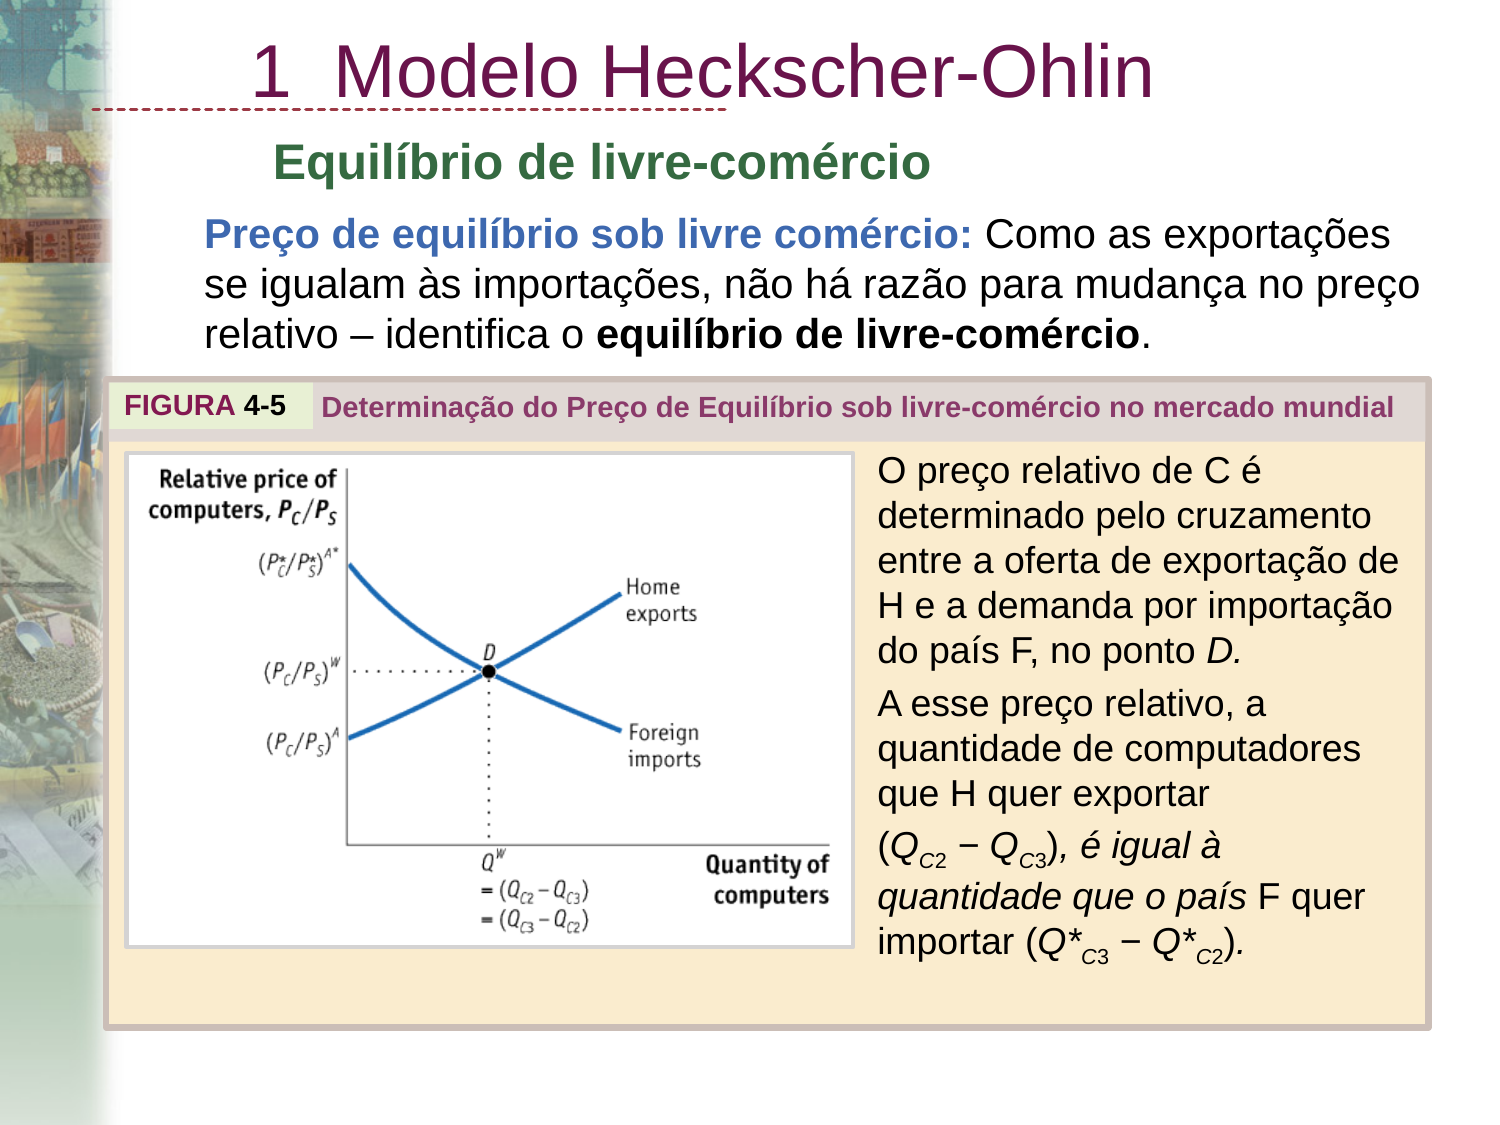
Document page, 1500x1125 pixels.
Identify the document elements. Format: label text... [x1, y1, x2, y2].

text_box Preço de equilíbrio sob livre comércio: Como as exportações se igualam às importações, não há razão para mudança no preço relativo – identifica o equilíbrio de livre-comércio. [189, 199, 1456, 365]
picture [0, 0, 1500, 1125]
title 1 Modelo Heckscher-Ohlin [235, 0, 1402, 135]
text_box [106, 379, 1429, 1028]
text_box Equilíbrio de livre-comércio [258, 135, 1352, 198]
